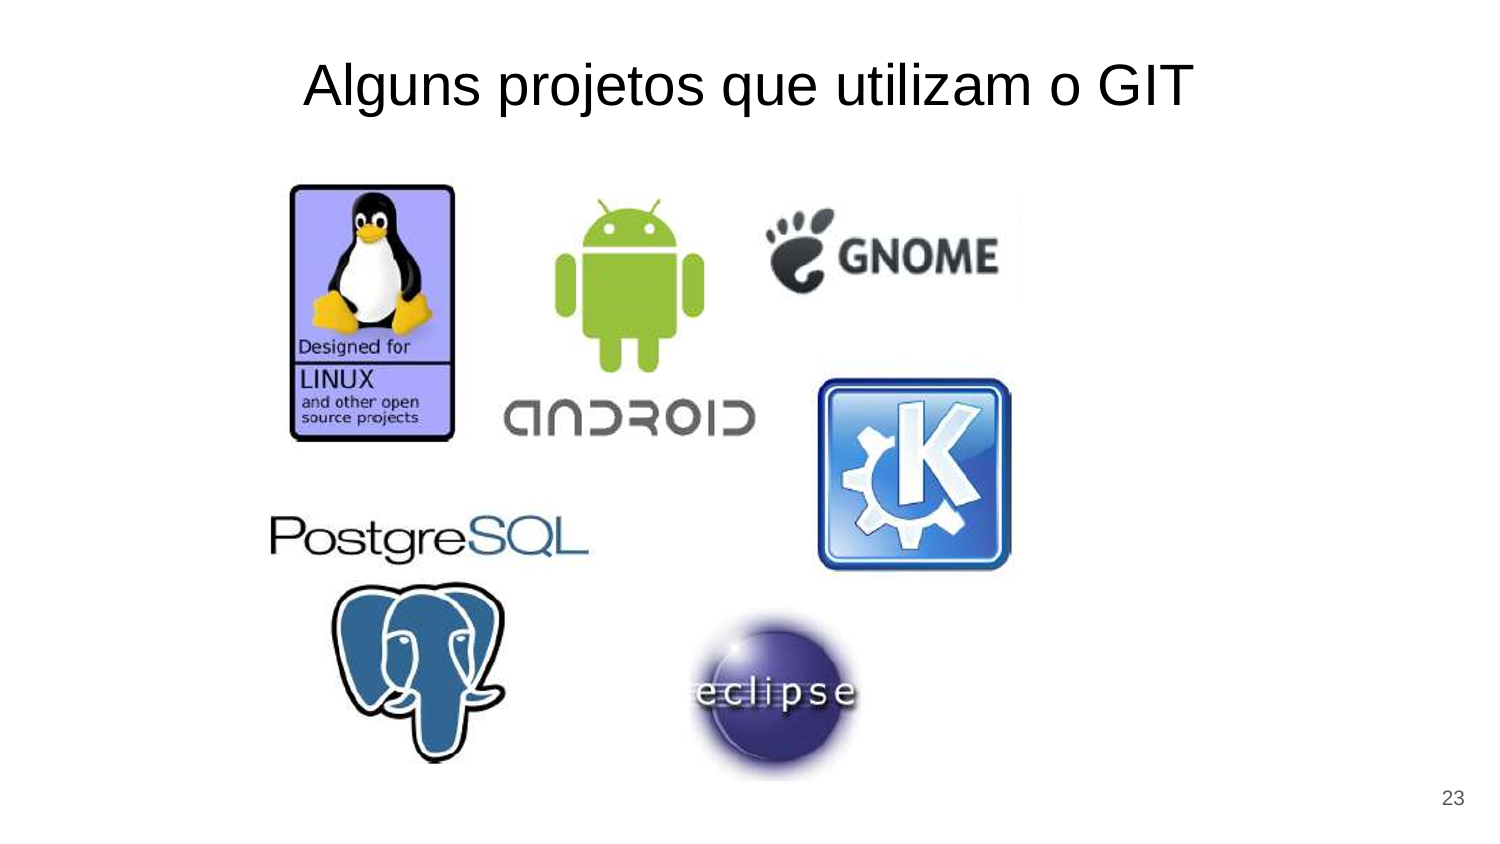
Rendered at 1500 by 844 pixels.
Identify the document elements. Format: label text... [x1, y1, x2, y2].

slide_number 23 [1389, 764, 1480, 830]
picture [254, 174, 1025, 784]
title Alguns projetos que utilizam o GIT [51, 32, 1449, 126]
